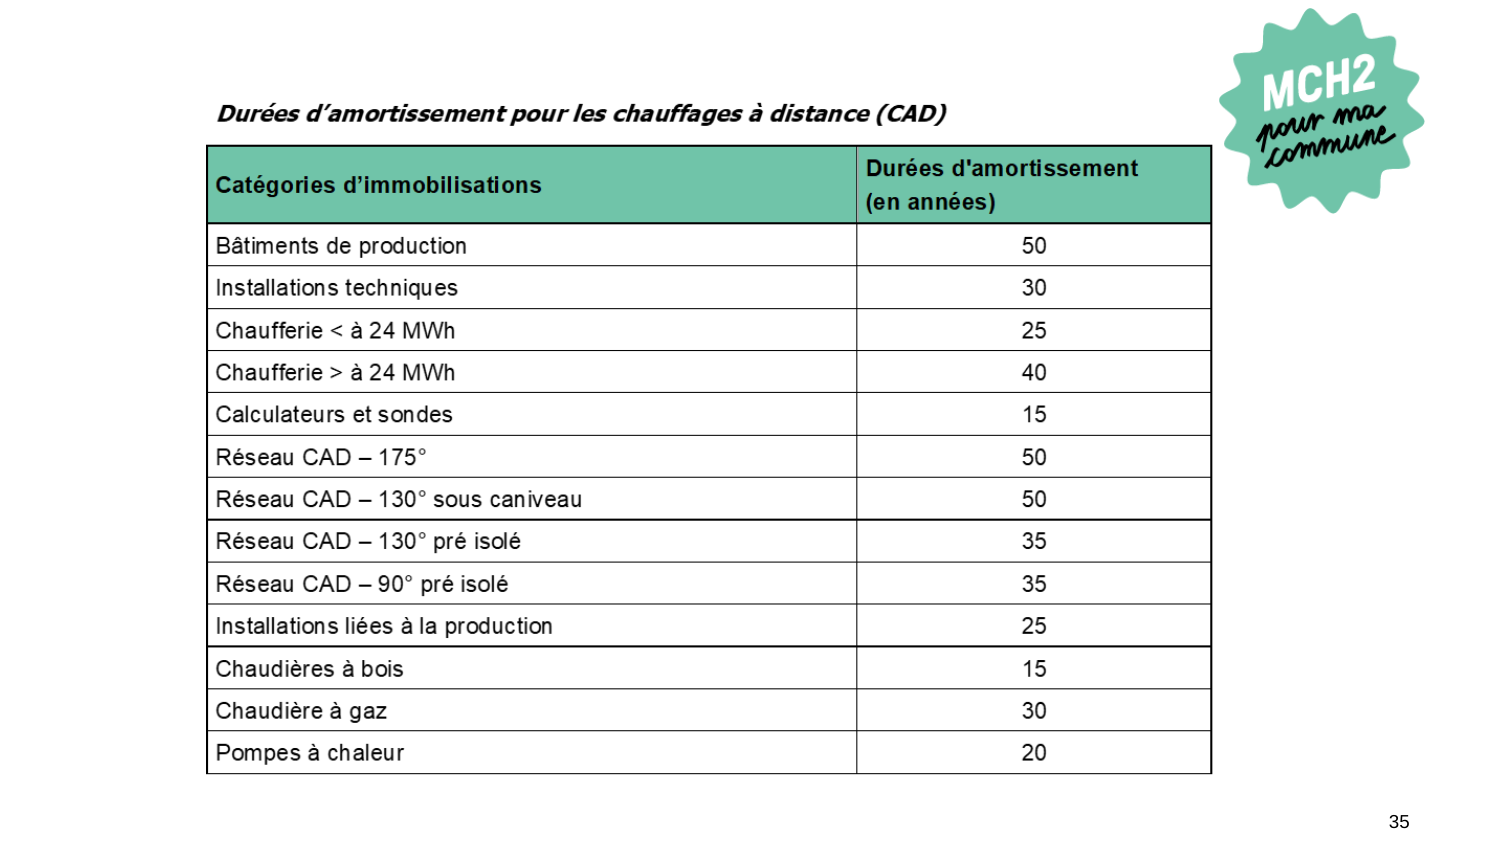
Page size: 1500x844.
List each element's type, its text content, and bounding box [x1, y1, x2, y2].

picture [206, 8, 1425, 836]
slide_number 35 [1352, 802, 1426, 828]
